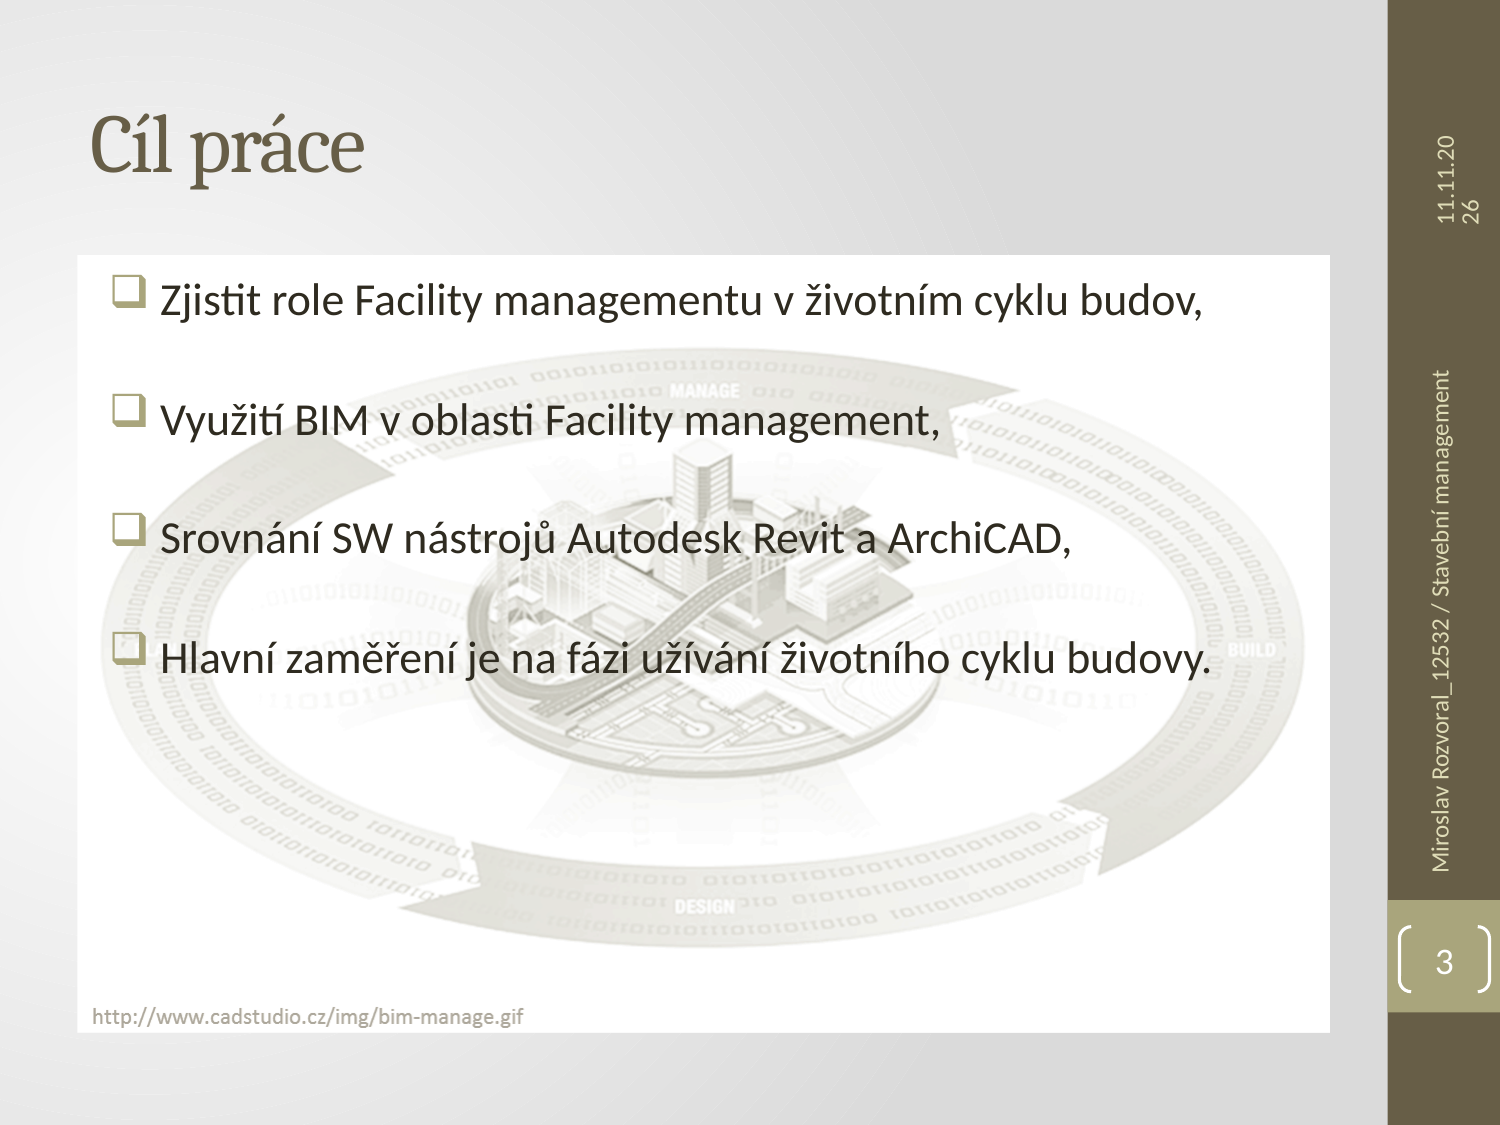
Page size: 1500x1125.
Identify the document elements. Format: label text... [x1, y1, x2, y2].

slide_number 3 [1397, 925, 1492, 994]
footer Miroslav Rozvoral_12532 / Stavební management [1408, 338, 1469, 889]
title Cíl práce [75, 45, 1325, 233]
picture [77, 255, 1330, 1044]
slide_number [1413, 113, 1474, 241]
list Zjistit role Facility managementu v životním cyklu budov, Využití BIM v oblasti Facility management, Srovnání SW nástrojů Autodesk Revit a ArchiCAD, Hlavní zaměření je na fázi užívání životního cyklu budovy. [75, 262, 1325, 1050]
